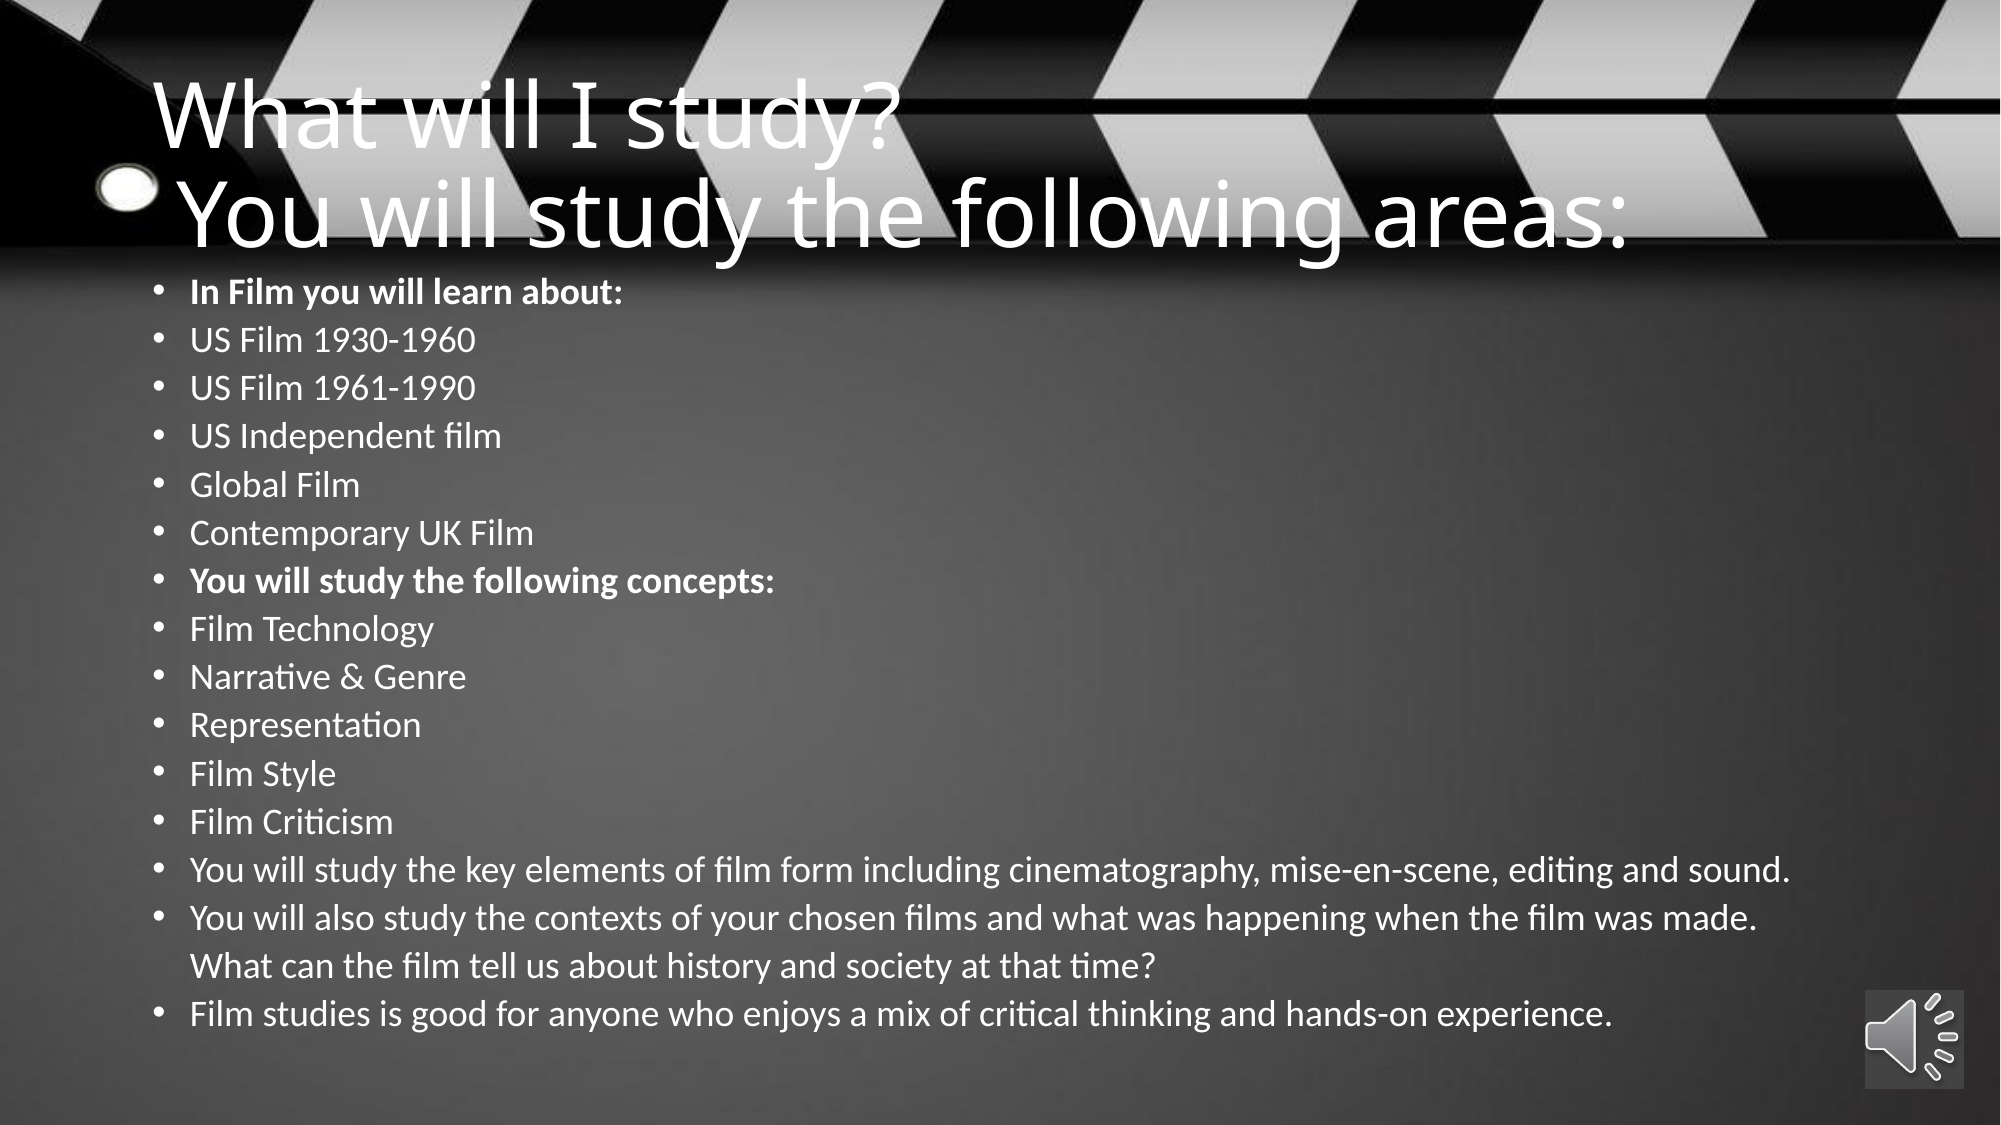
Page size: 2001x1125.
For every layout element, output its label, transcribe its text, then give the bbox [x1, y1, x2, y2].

picture [0, 0, 2001, 1125]
title What will I study? You will study the following areas: [137, 59, 1863, 256]
list In Film you will learn about: US Film 1930-1960 US Film 1961-1990 US Independent film Global Film Contemporary UK Film You will study the following concepts: Film Technology Narrative & Genre Representation Film Style Film Criticism You will study the key elements of film form including cinematography, mise-en-scene, editing and sound. You will also study the contexts of your chosen films and what was happening when the film was made. What can the film tell us about history and society at that time? Film studies is good for anyone who enjoys a mix of critical thinking and hands-on experience. [137, 256, 1863, 1096]
